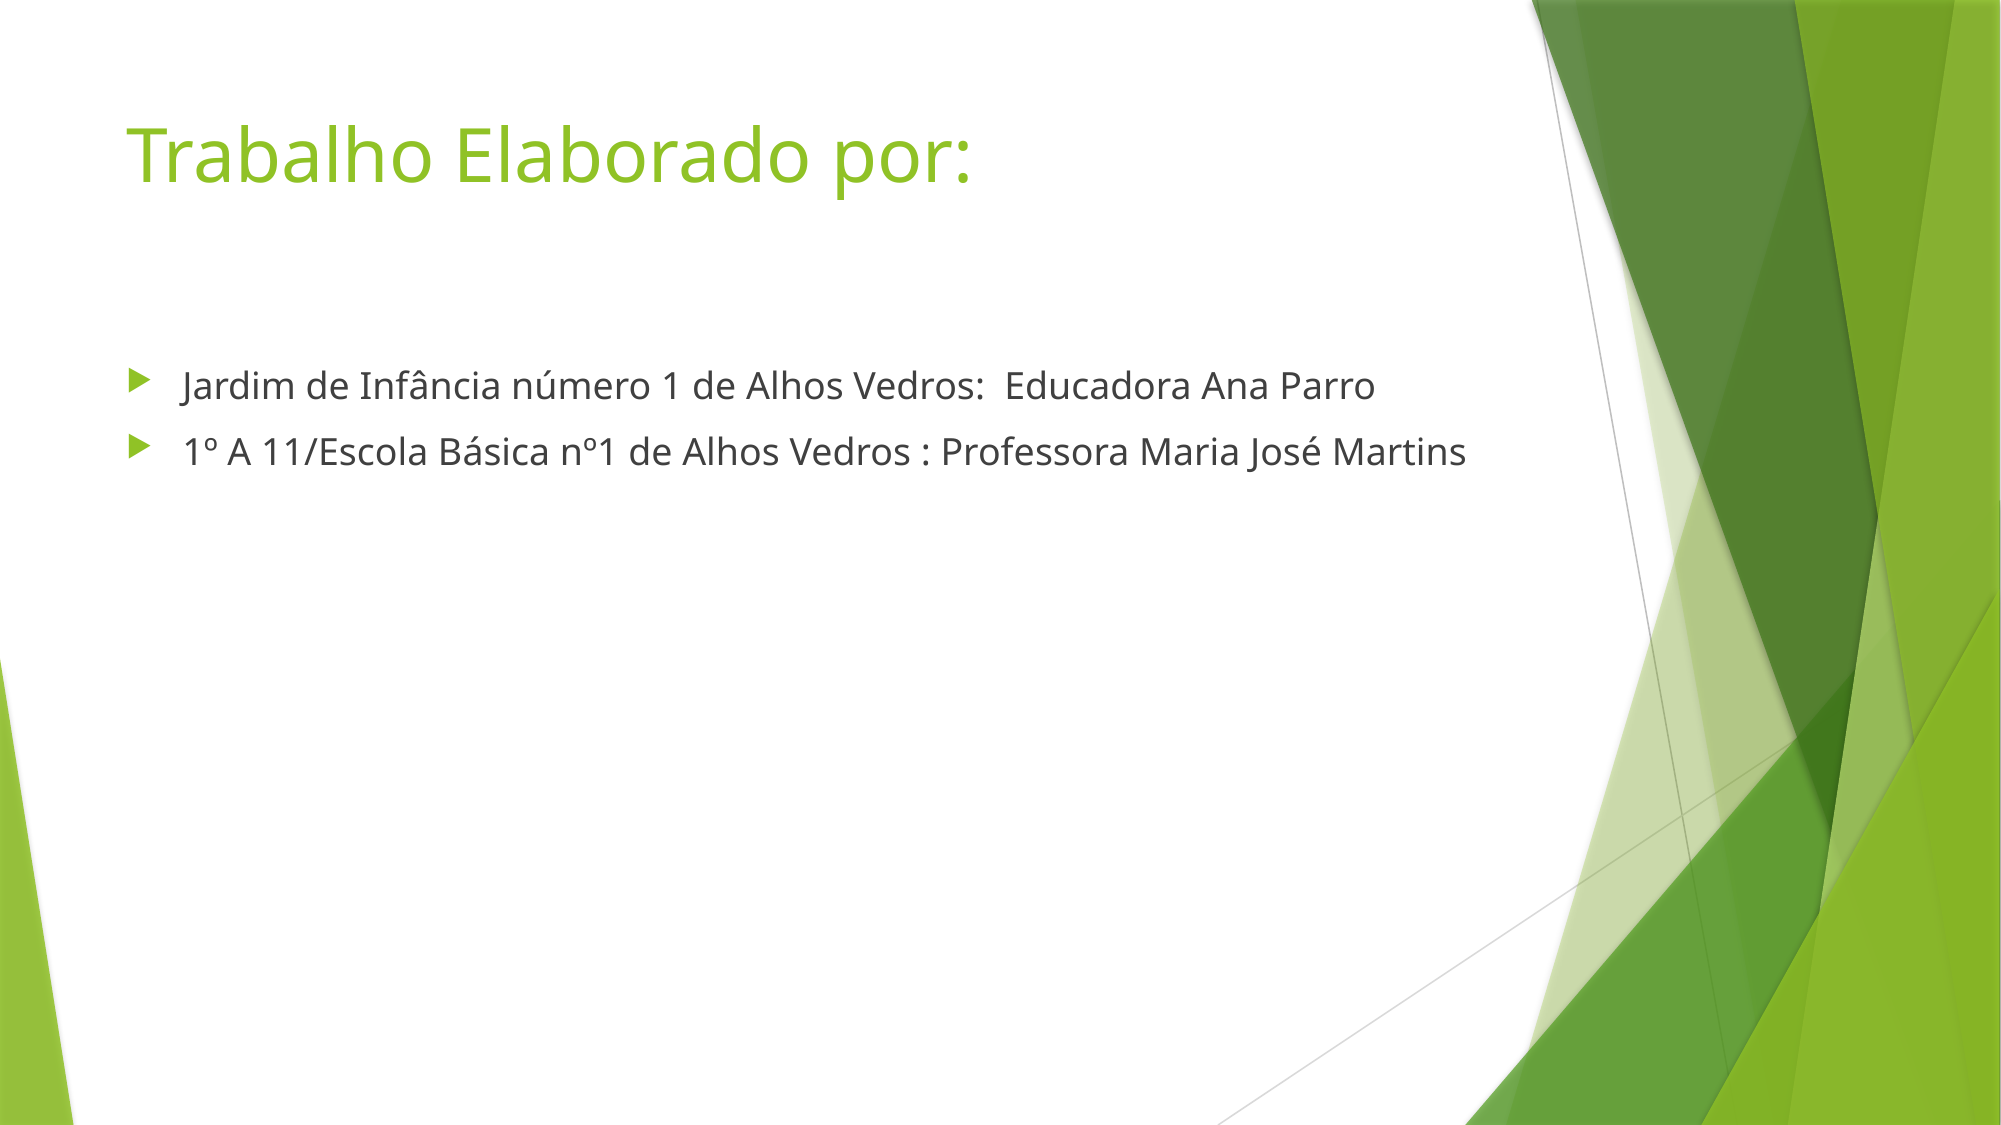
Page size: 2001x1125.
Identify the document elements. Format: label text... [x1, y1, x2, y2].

list Jardim de Infância número 1 de Alhos Vedros: Educadora Ana Parro 1º A 11/Escola Básica nº1 de Alhos Vedros : Professora Maria José Martins [111, 354, 1522, 992]
title Trabalho Elaborado por: [111, 99, 1522, 317]
